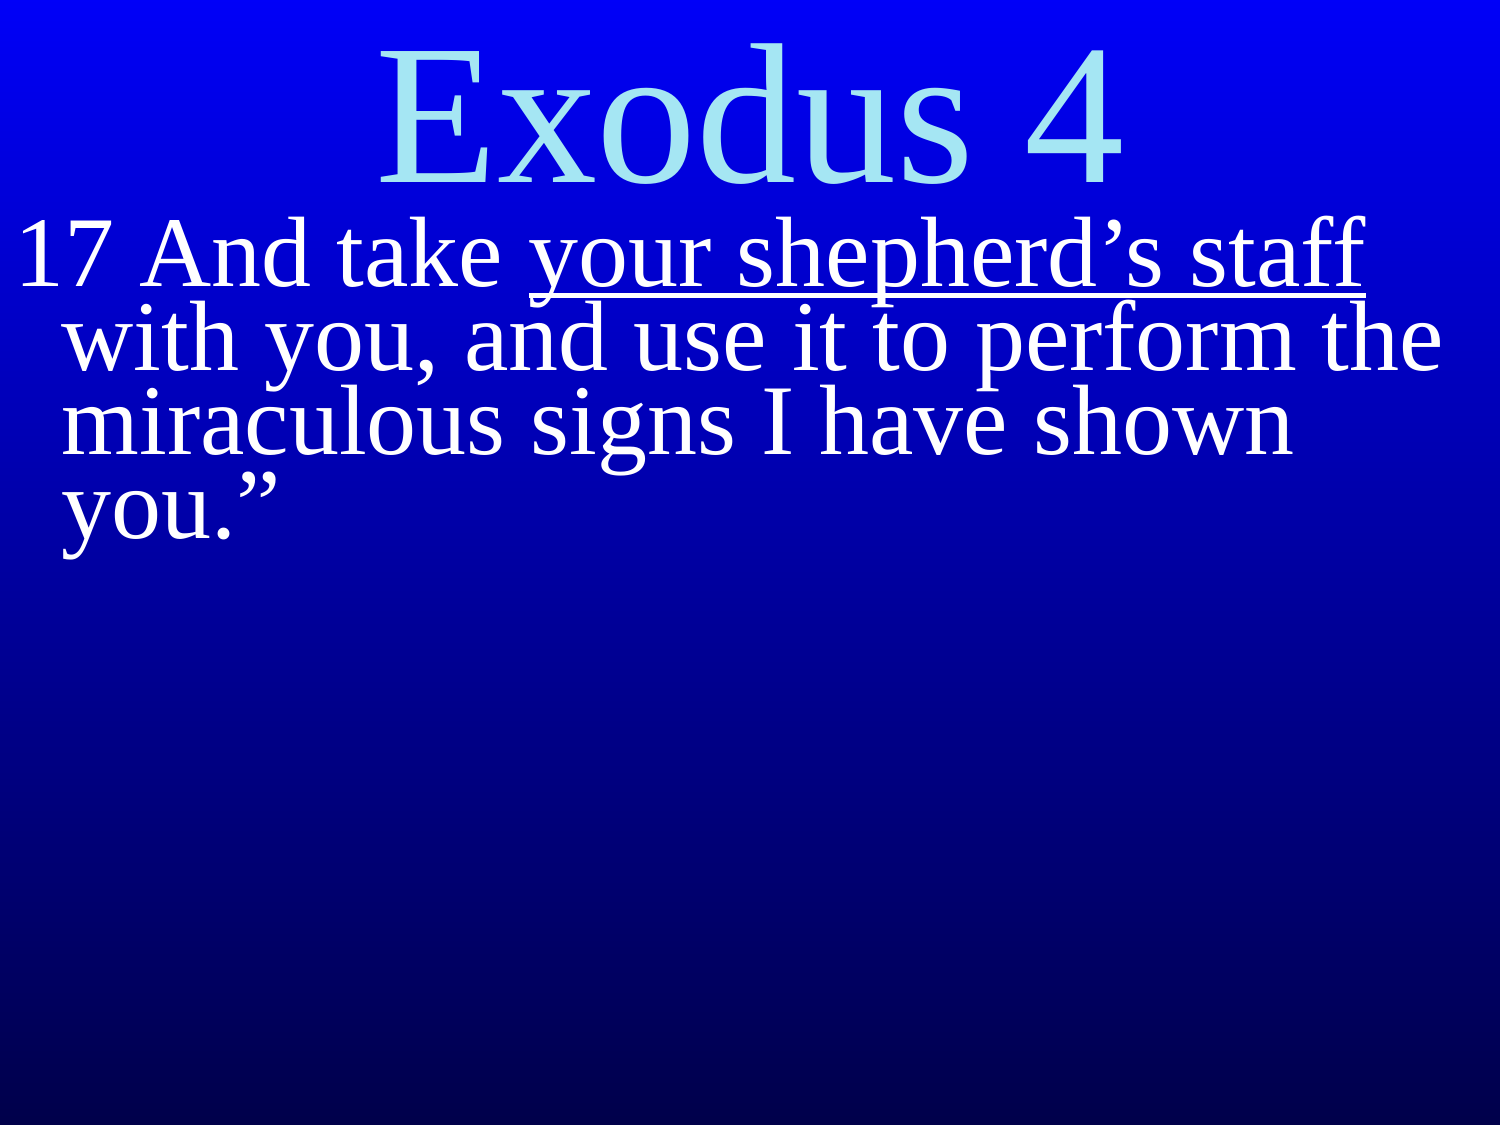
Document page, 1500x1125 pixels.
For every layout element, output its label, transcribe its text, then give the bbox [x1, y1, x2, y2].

title Exodus 4 [0, 0, 1500, 212]
list 17 And take your shepherd’s staff with you, and use it to perform the miraculous signs I have shown you.” [0, 212, 1500, 1013]
